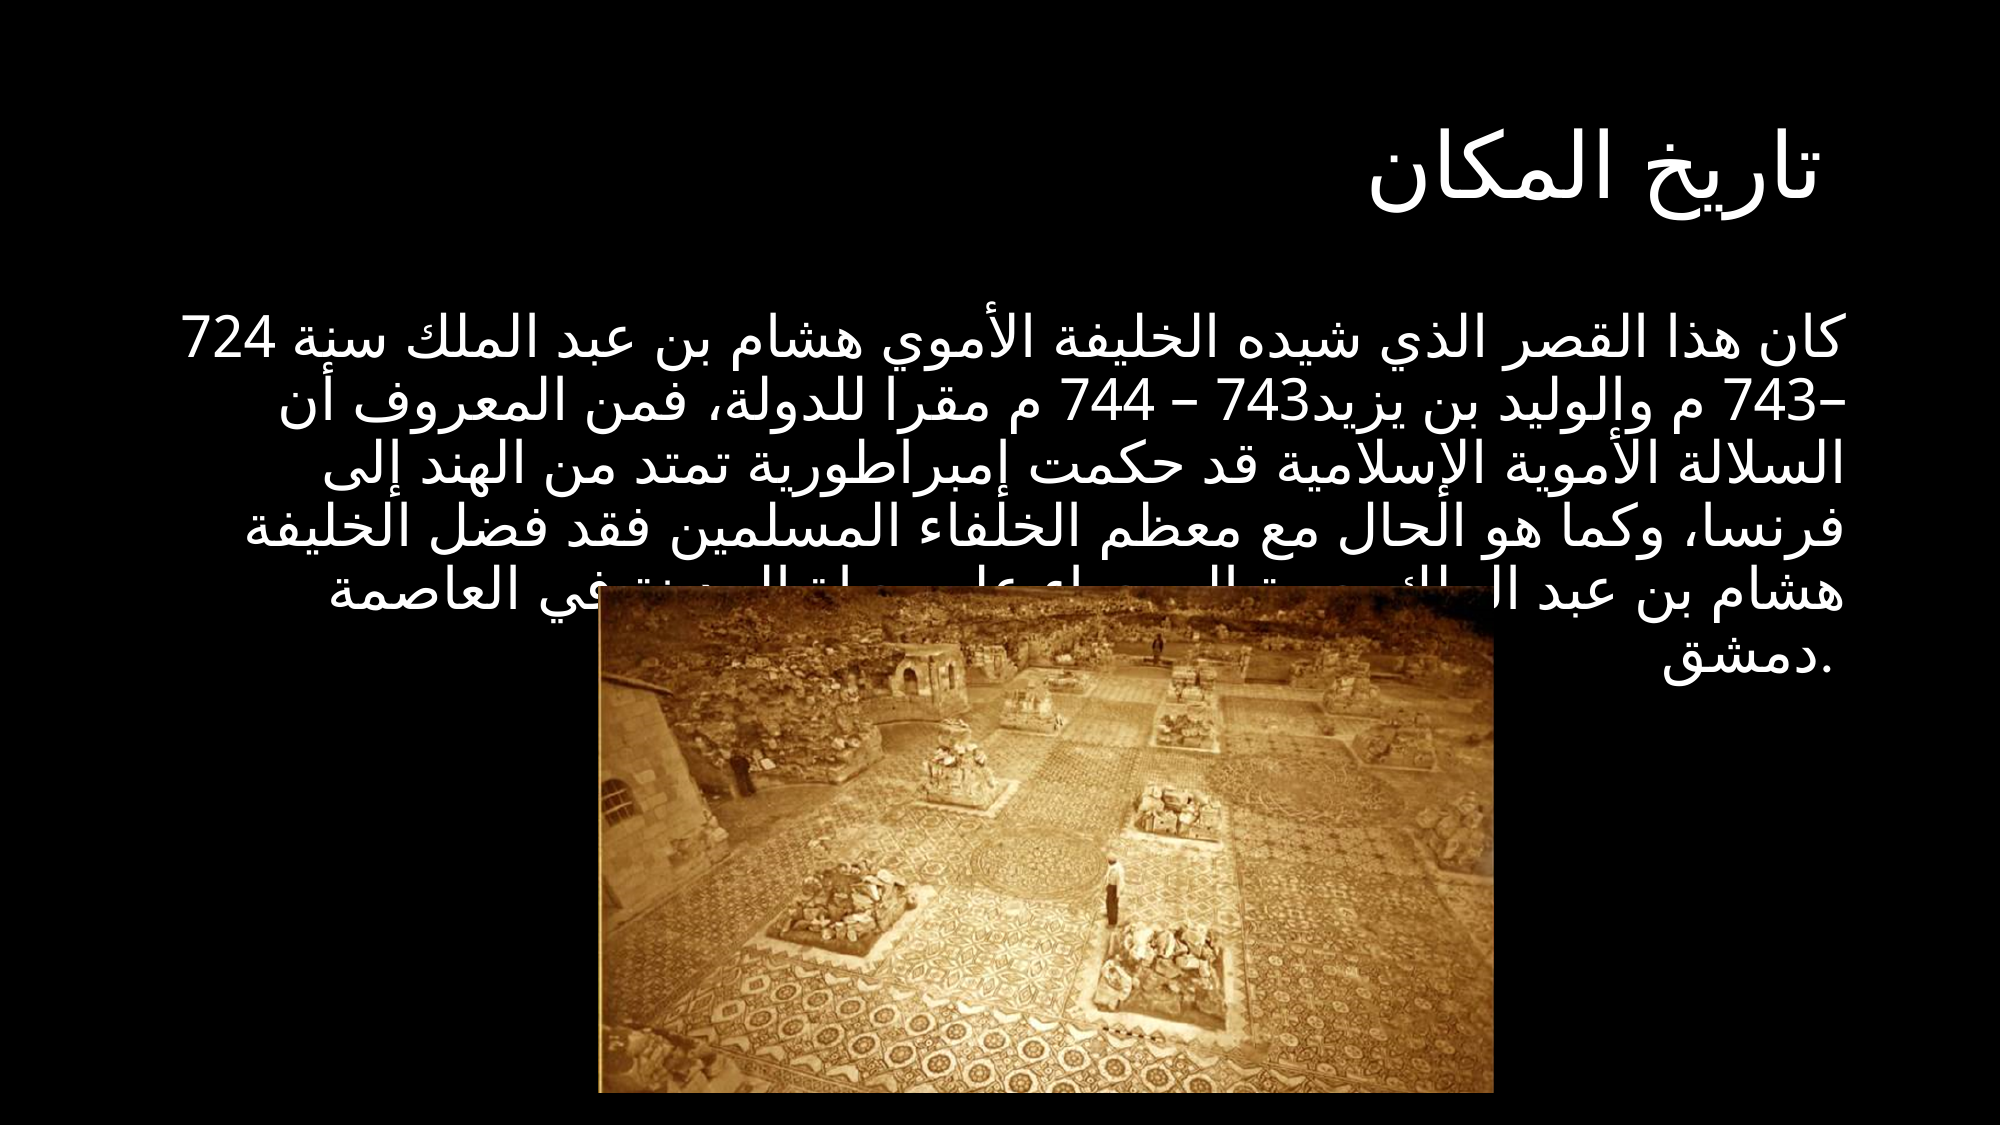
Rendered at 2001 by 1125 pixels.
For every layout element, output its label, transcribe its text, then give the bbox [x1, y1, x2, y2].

list كان هذا القصر الذي شيده الخليفة الأموي هشام بن عبد الملك سنة 724 –743 م والوليد بن يزيد743 – 744 م مقرا للدولة، فمن المعروف أن السلالة الأموية الإسلامية قد حكمت إمبراطورية تمتد من الهند إلى فرنسا، وكما هو الحال مع معظم الخلفاء المسلمين فقد فضل الخليفة هشام بن عبد الملك حرية الصحراء على حياة المدينة في العاصمة دمشق. [137, 299, 1863, 1014]
title تاريخ المكان [137, 59, 1863, 278]
picture [598, 586, 1494, 1093]
